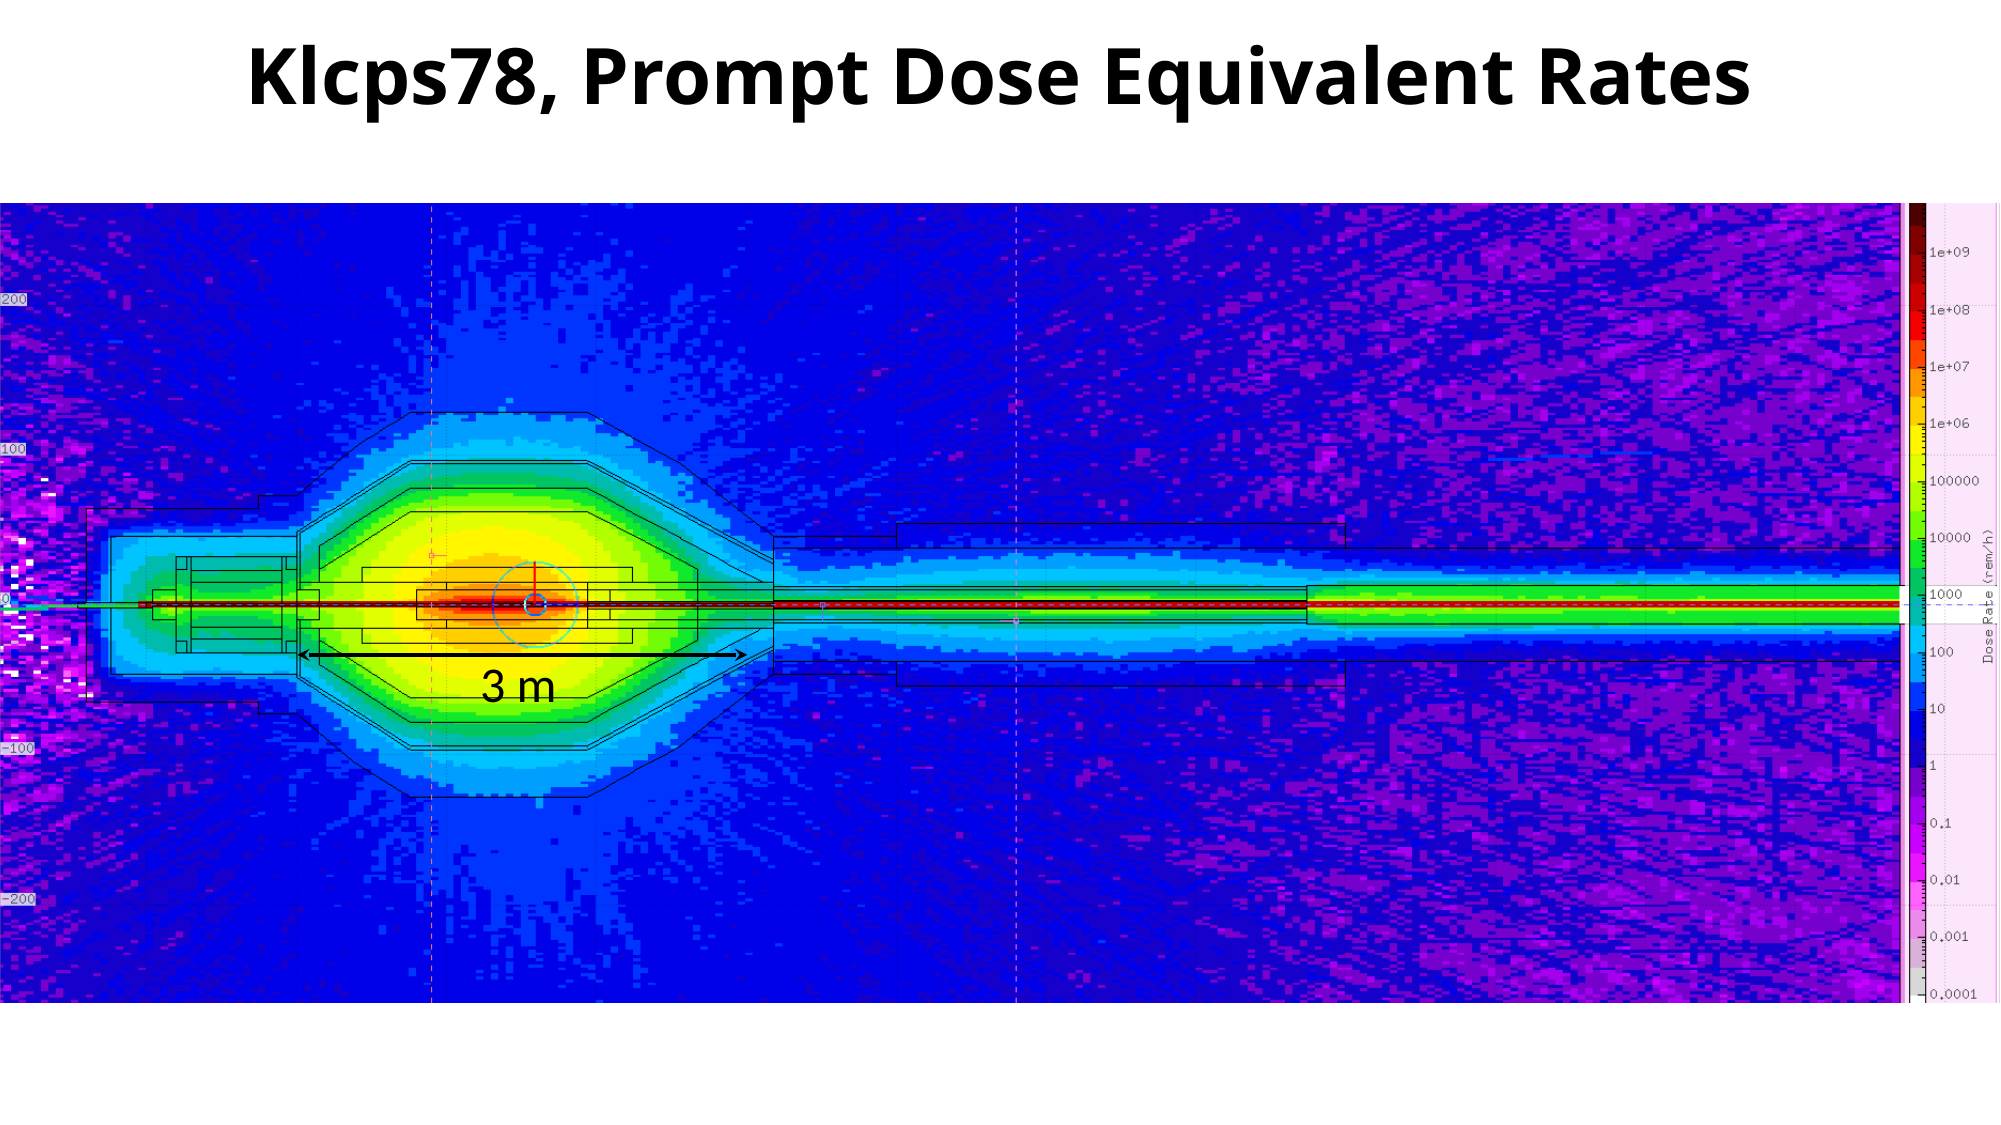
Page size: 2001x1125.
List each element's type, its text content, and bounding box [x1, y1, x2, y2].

title Klcps78, Prompt Dose Equivalent Rates [137, 0, 1863, 160]
picture [0, 202, 2000, 1003]
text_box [297, 644, 748, 721]
